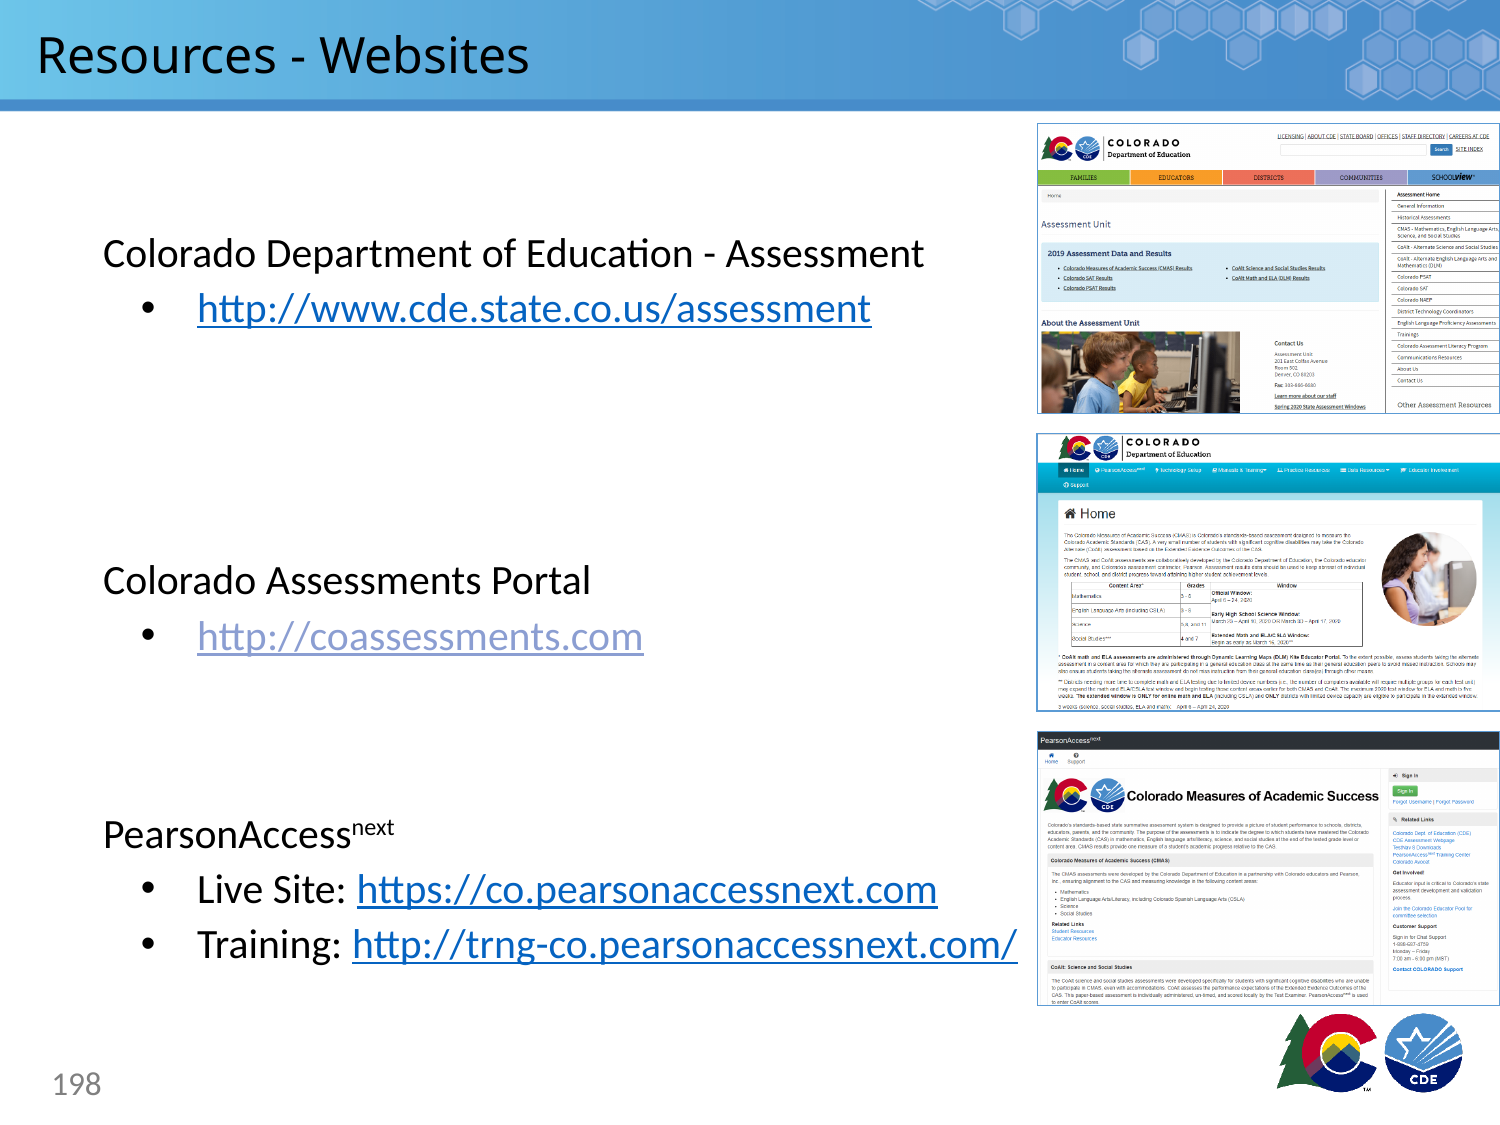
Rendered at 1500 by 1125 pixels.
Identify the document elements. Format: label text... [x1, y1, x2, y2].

picture [1037, 731, 1500, 1006]
picture [1169, 469, 1184, 473]
title Resources - Websites [36, 27, 1463, 87]
picture [1037, 434, 1500, 464]
picture [1219, 469, 1237, 473]
picture [1275, 1012, 1463, 1093]
list Colorado Department of Education - Assessment http://www.cde.state.co.us/assessment Colorado Assessments Portal http://coassessments.com PearsonAccessnext Live Site: https://co.pearsonaccessnext.com Training: http://trng-co.pearsonaccessnext.com/ [103, 231, 1397, 1002]
picture [1435, 469, 1446, 473]
slide_number 198 [36, 1054, 375, 1115]
picture [1247, 469, 1260, 473]
picture [1037, 123, 1500, 414]
picture [1037, 492, 1500, 711]
picture [0, 0, 1500, 112]
picture [1189, 469, 1200, 473]
